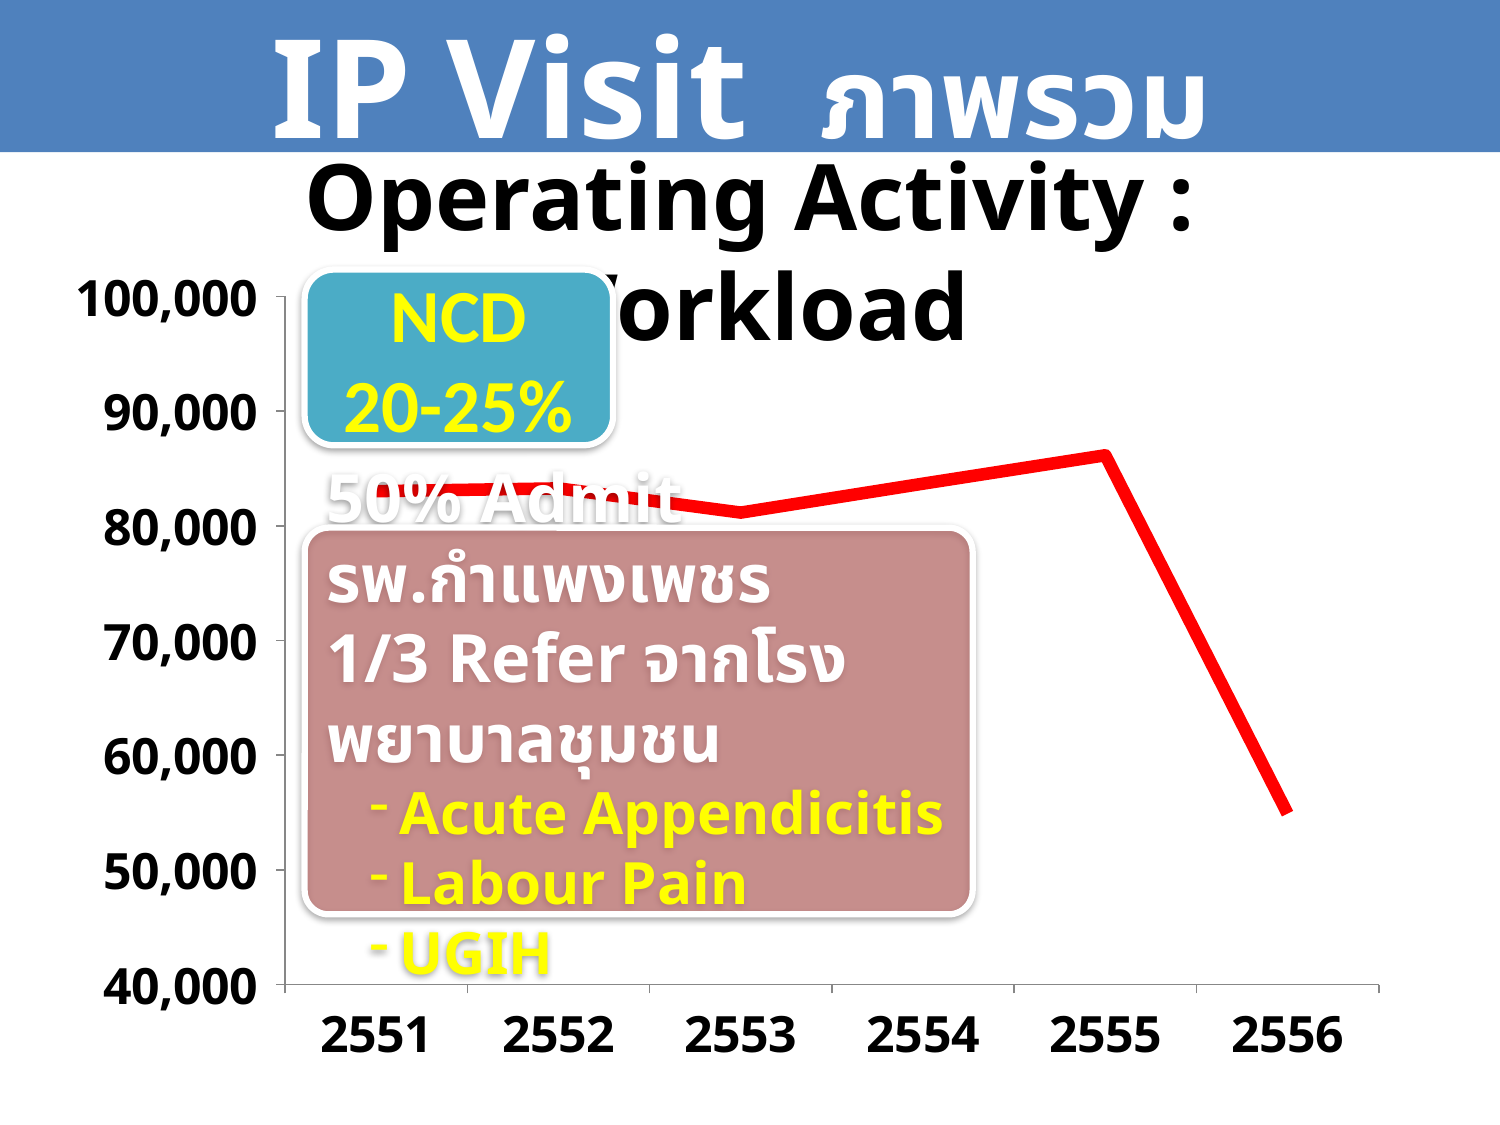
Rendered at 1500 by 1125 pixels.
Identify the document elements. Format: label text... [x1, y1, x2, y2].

text_box [1301, 0, 1500, 154]
chart [34, 245, 1407, 1084]
text_box [0, 0, 182, 154]
text_box Operating Activity : Workload [257, 131, 1243, 244]
text_box IP Visit ภาพรวมจังหวัด [182, 0, 1301, 244]
